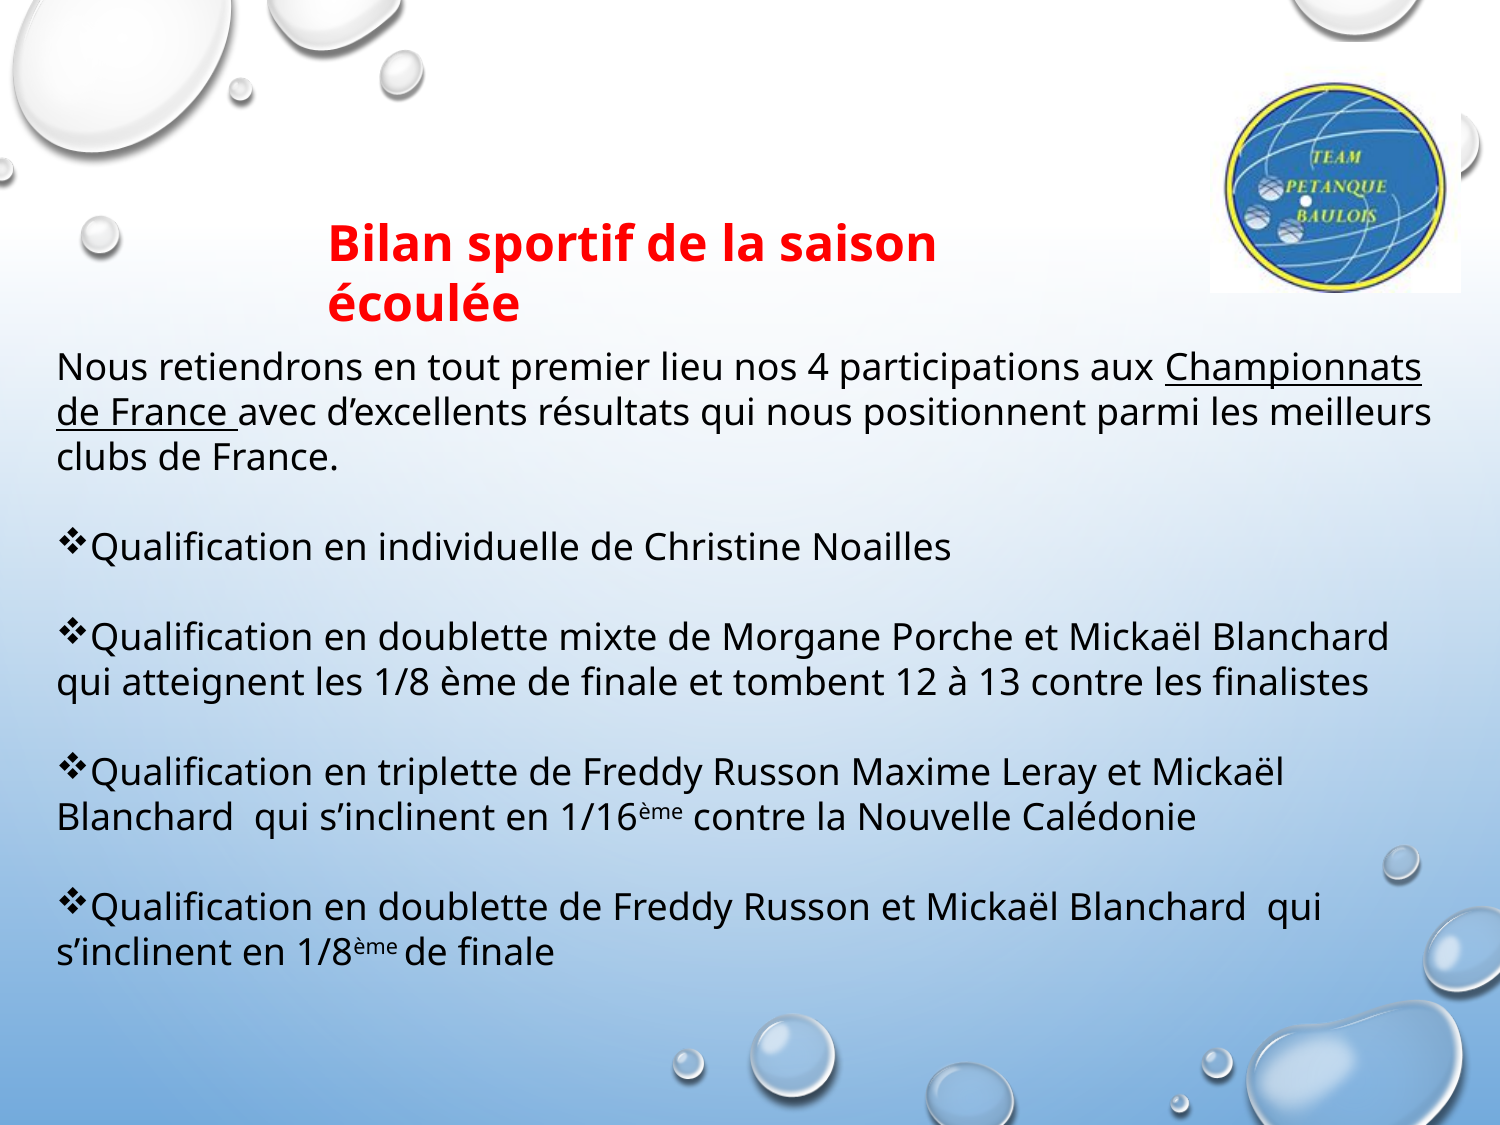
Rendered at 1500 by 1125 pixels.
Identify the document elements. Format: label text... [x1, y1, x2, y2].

text_box Bilan sportif de la saison écoulée [312, 113, 1063, 290]
picture [0, 0, 1500, 1125]
text_box Nous retiendrons en tout premier lieu nos 4 participations aux Championnats de France avec d’excellents résultats qui nous positionnent parmi les meilleurs clubs de France. Qualification en individuelle de Christine Noailles Qualification en doublette mixte de Morgane Porche et Mickaël Blanchard qui atteignent les 1/8 ème de finale et tombent 12 à 13 contre les finalistes Qualification en triplette de Freddy Russon Maxime Leray et Mickaël Blanchard qui s’inclinent en 1/16ème contre la Nouvelle Calédonie Qualification en doublette de Freddy Russon et Mickaël Blanchard qui s’inclinent en 1/8ème de finale [41, 290, 1471, 981]
